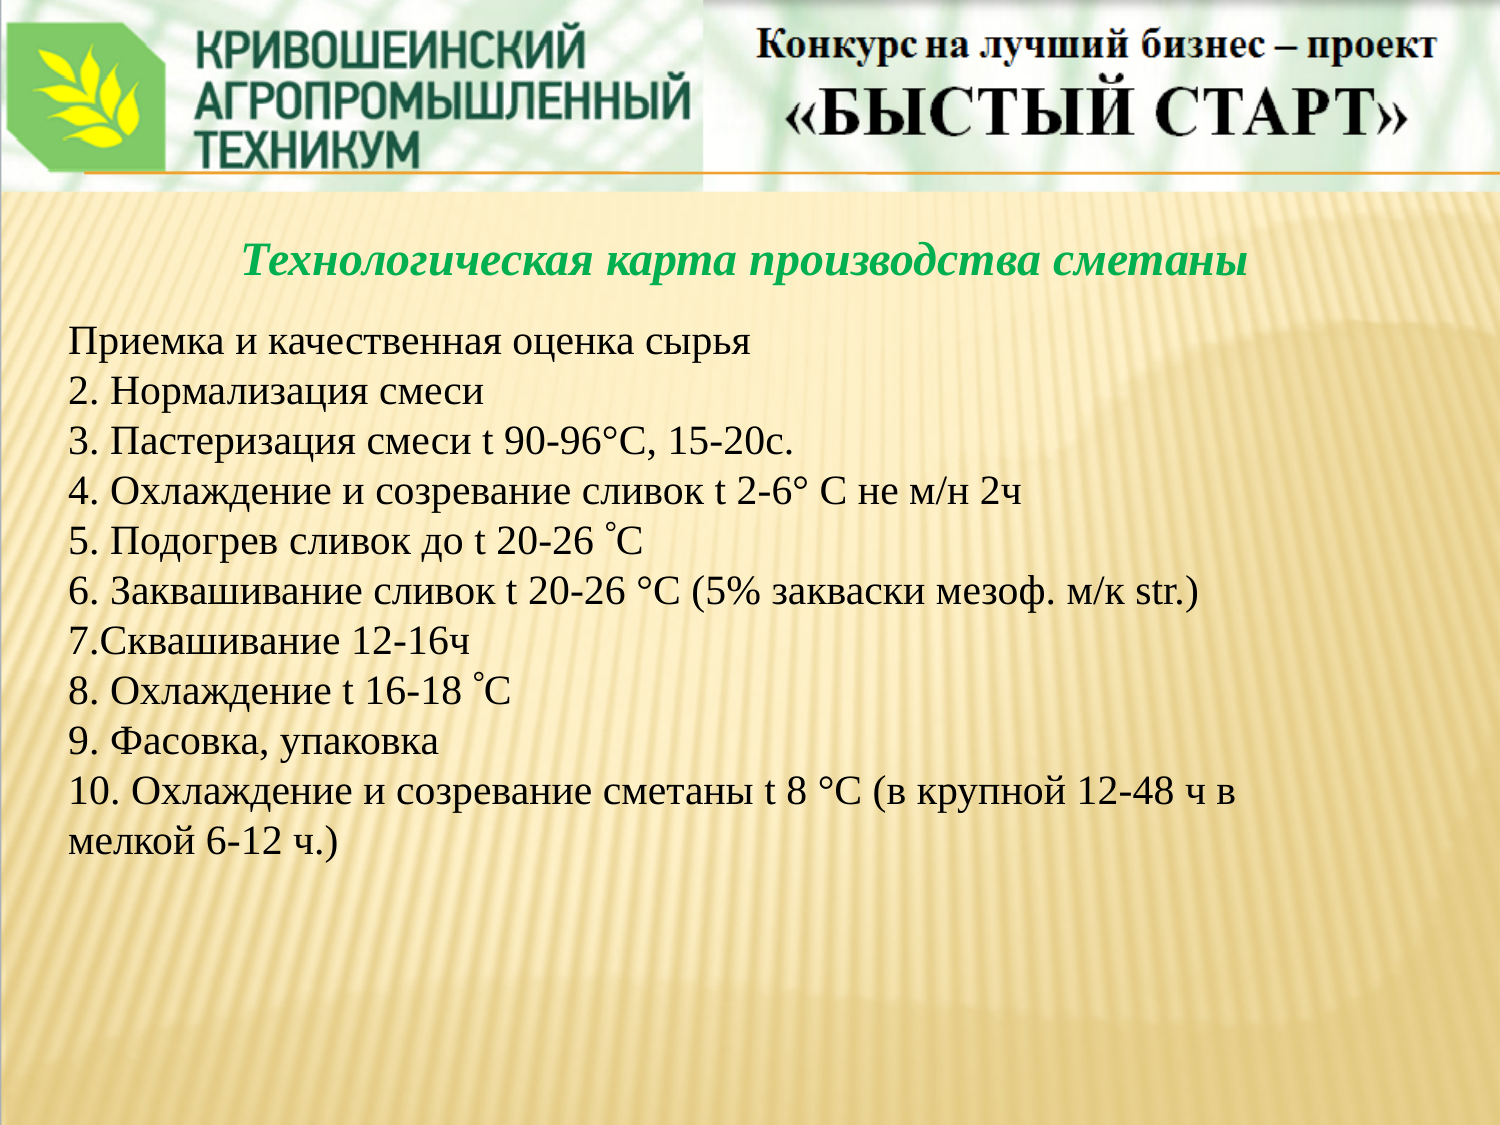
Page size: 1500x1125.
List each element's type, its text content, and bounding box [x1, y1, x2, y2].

picture [0, 0, 1500, 1125]
text_box Технологическая карта производства сметаны [225, 220, 1266, 293]
text_box Приемка и качественная оценка сырья 2. Нормализация смеси 3. Пастеризация смеси t 90-96°С, 15-20с. 4. Охлаждение и созревание сливок t 2-6° С не м/н 2ч 5. Подогрев сливок до t 20-26 С 6. Заквашивание сливок t 20-26 °С (5% закваски мезоф. м/к str.) 7.Сквашивание 12-16ч 8. Охлаждение t 16-18 С 9. Фасовка, упаковка 10. Охлаждение и созревание сметаны t 8 °С (в крупной 12-48 ч в мелкой 6-12 ч.) [53, 305, 1270, 871]
